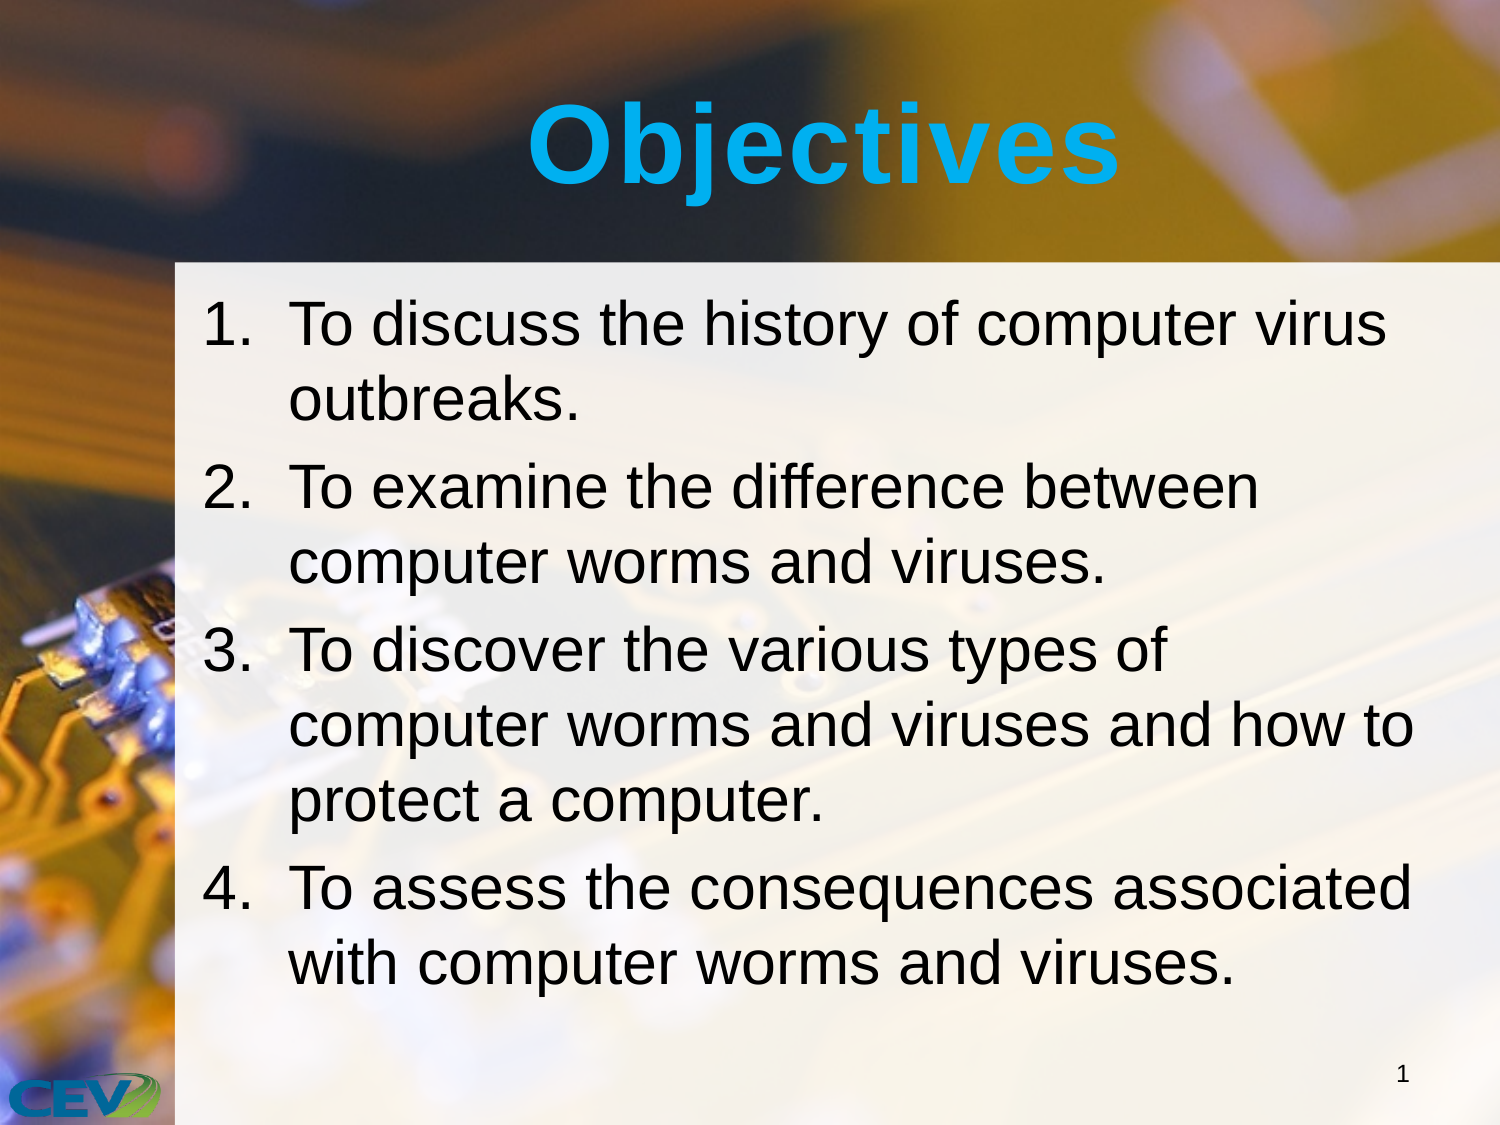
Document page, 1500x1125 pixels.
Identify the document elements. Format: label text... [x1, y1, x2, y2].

list To discuss the history of computer virus outbreaks. To examine the difference between computer worms and viruses. To discover the various types of computer worms and viruses and how to protect a computer. To assess the consequences associated with computer worms and viruses. [187, 275, 1463, 1018]
slide_number 1 [1074, 1042, 1425, 1103]
picture [0, 0, 1500, 1125]
title Objectives [187, 45, 1463, 233]
